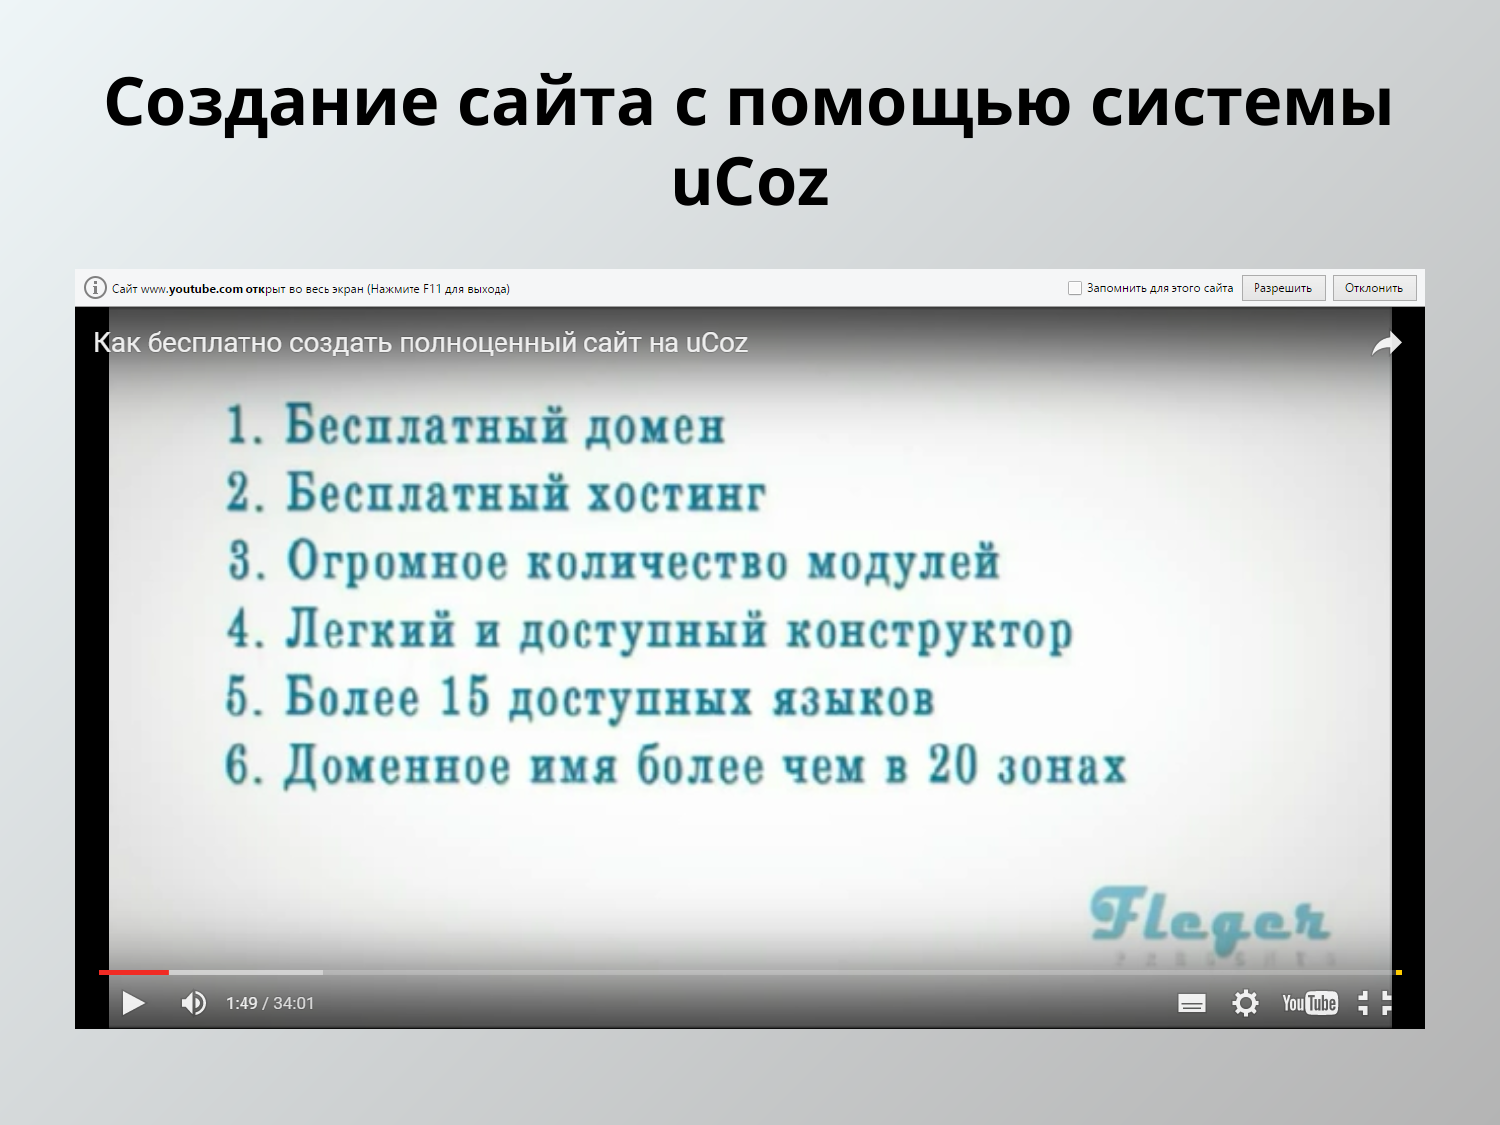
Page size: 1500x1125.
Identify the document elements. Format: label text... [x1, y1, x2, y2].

title Создание сайта с помощью системы uCoz [75, 45, 1425, 233]
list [74, 268, 1426, 1029]
